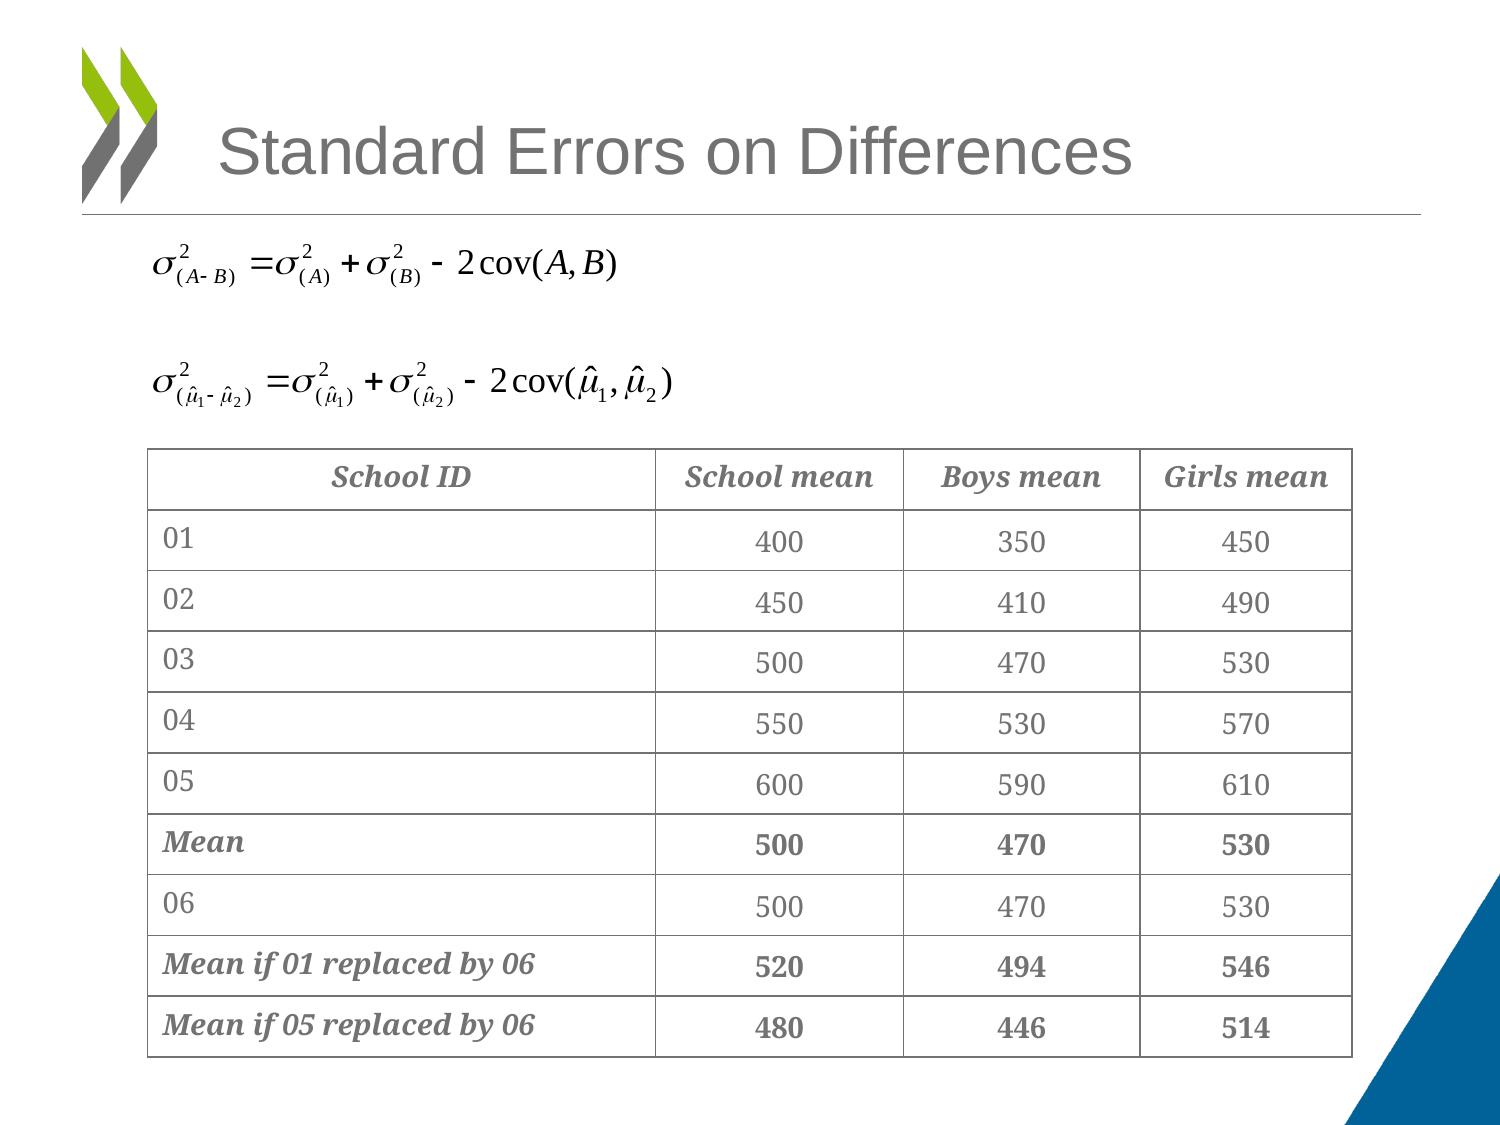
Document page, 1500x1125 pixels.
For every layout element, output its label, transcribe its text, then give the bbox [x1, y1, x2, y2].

table_cell 470 [904, 815, 1139, 874]
table_cell Mean [148, 815, 655, 874]
table_cell 494 [904, 936, 1139, 995]
table_cell 05 [148, 754, 655, 813]
table_cell 450 [656, 571, 903, 630]
table_cell 01 [148, 511, 655, 570]
table_cell 500 [656, 815, 903, 874]
table_header School ID [148, 450, 655, 509]
table_cell 06 [148, 875, 655, 935]
table_cell 570 [1141, 693, 1351, 752]
table_header Boys mean [904, 450, 1139, 509]
table_cell 410 [904, 571, 1139, 630]
table_cell 490 [1141, 571, 1351, 630]
table_cell 400 [656, 511, 903, 570]
table_cell 530 [1141, 632, 1351, 691]
table_cell 450 [1141, 511, 1351, 570]
table_cell 350 [904, 511, 1139, 570]
table_header Girls mean [1141, 450, 1351, 509]
table_cell 590 [904, 754, 1139, 813]
table_cell Mean if 01 replaced by 06 [148, 936, 655, 995]
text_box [147, 234, 680, 416]
table_cell 470 [904, 875, 1139, 935]
table_cell 470 [904, 632, 1139, 691]
table_cell 530 [1141, 875, 1351, 935]
text_box Standard Errors on Differences [202, 63, 1419, 232]
table_cell 520 [656, 936, 903, 995]
table_cell Mean if 05 replaced by 06 [148, 997, 655, 1056]
table_cell 480 [656, 997, 903, 1056]
table_cell 04 [148, 693, 655, 752]
table_cell 446 [904, 997, 1139, 1056]
table_cell 02 [148, 571, 655, 630]
table_cell 530 [1141, 815, 1351, 874]
table_cell 546 [1141, 936, 1351, 995]
picture [1344, 873, 1500, 1125]
table_cell 500 [656, 632, 903, 691]
table_cell 550 [656, 693, 903, 752]
table_cell 610 [1141, 754, 1351, 813]
table_cell 514 [1141, 997, 1351, 1056]
table_cell 03 [148, 632, 655, 691]
table_cell 500 [656, 875, 903, 935]
table_cell 600 [656, 754, 903, 813]
table_header School mean [656, 450, 903, 509]
table_cell 530 [904, 693, 1139, 752]
